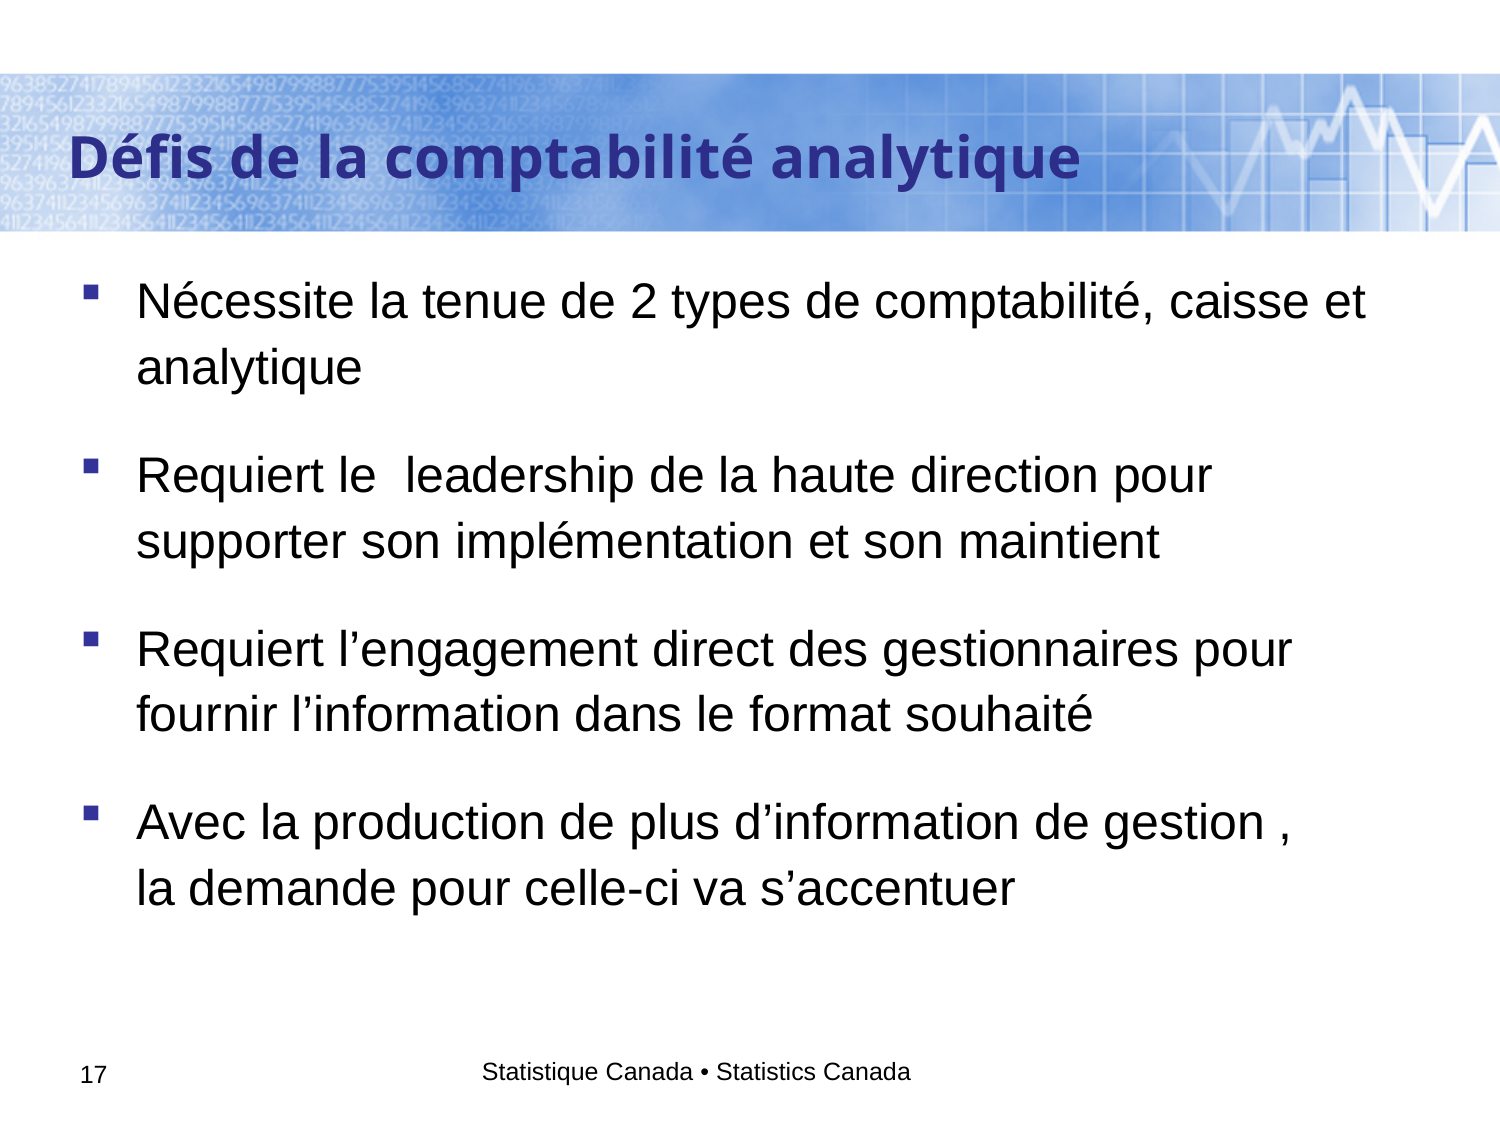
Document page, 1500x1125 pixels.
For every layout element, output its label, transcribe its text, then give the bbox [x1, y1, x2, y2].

title Défis de la comptabilité analytique [53, 78, 1459, 232]
picture [0, 0, 1500, 1125]
footer Statistique Canada • Statistics Canada [466, 1047, 942, 1125]
slide_number 17 [64, 1051, 315, 1125]
list Nécessite la tenue de 2 types de comptabilité, caisse et analytique Requiert le leadership de la haute direction pour supporter son implémentation et son maintient Requiert l’engagement direct des gestionnaires pour fournir l’information dans le format souhaité Avec la production de plus d’information de gestion , la demande pour celle-ci va s’accentuer [64, 255, 1449, 1012]
